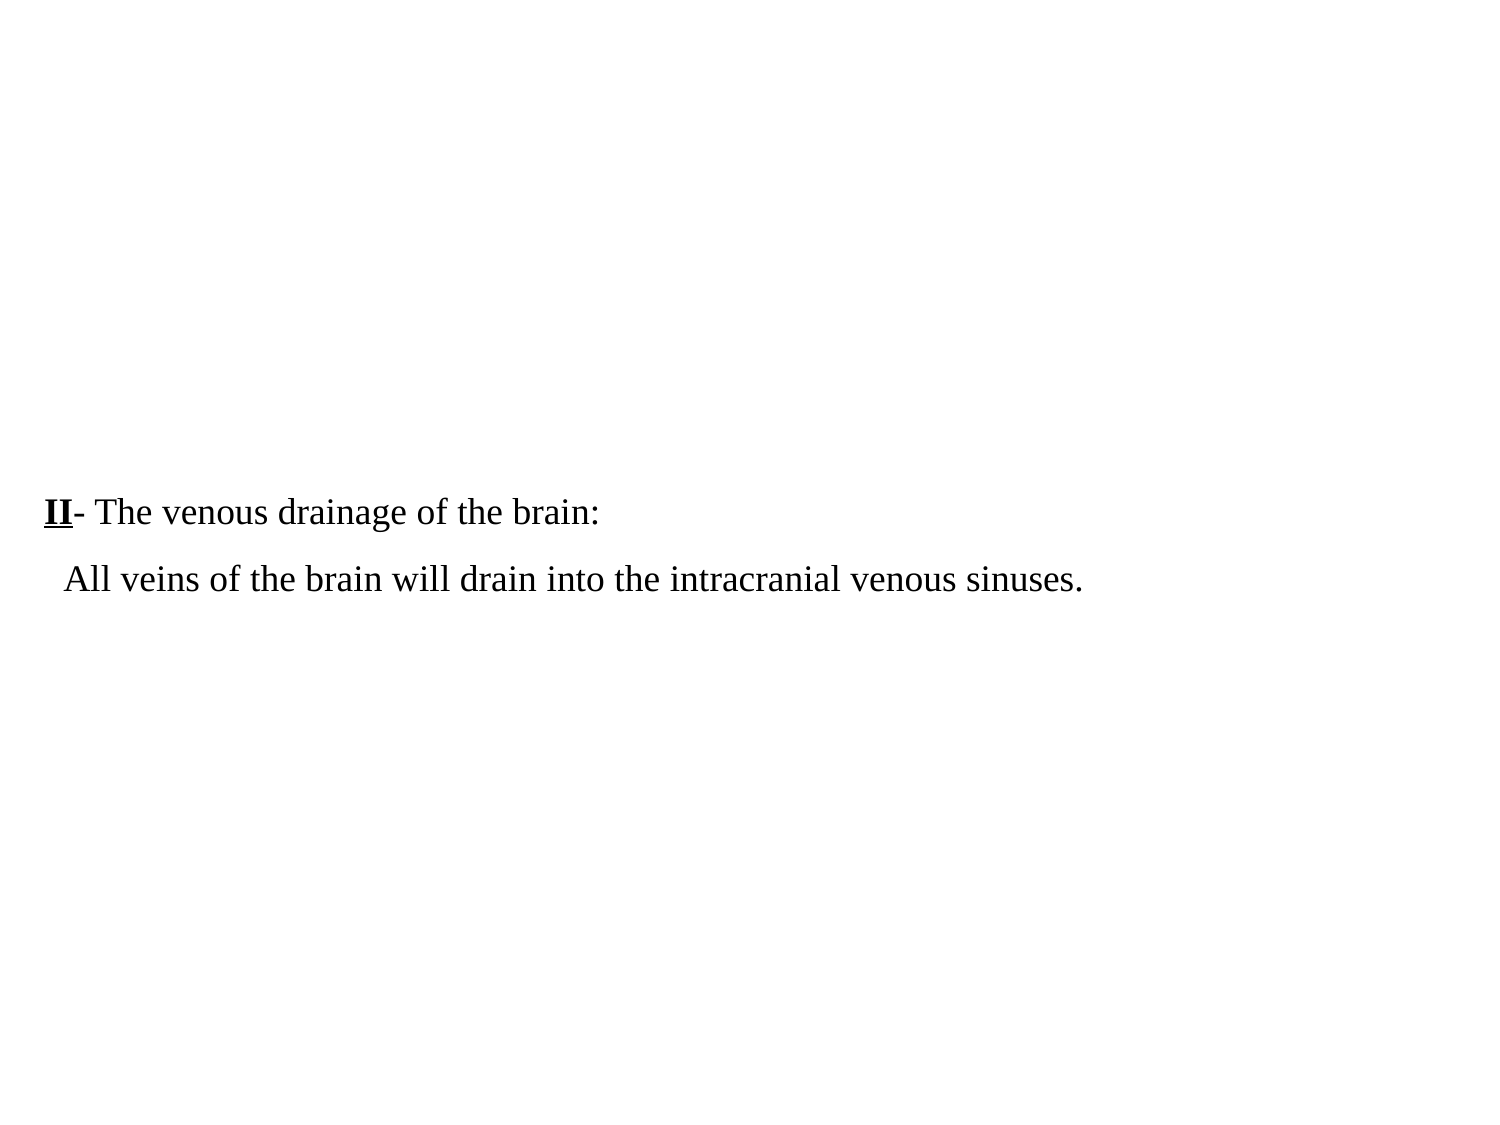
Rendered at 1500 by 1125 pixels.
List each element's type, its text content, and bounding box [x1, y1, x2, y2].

text_box II- The venous drainage of the brain: All veins of the brain will drain into the intracranial venous sinuses. [29, 456, 1500, 607]
